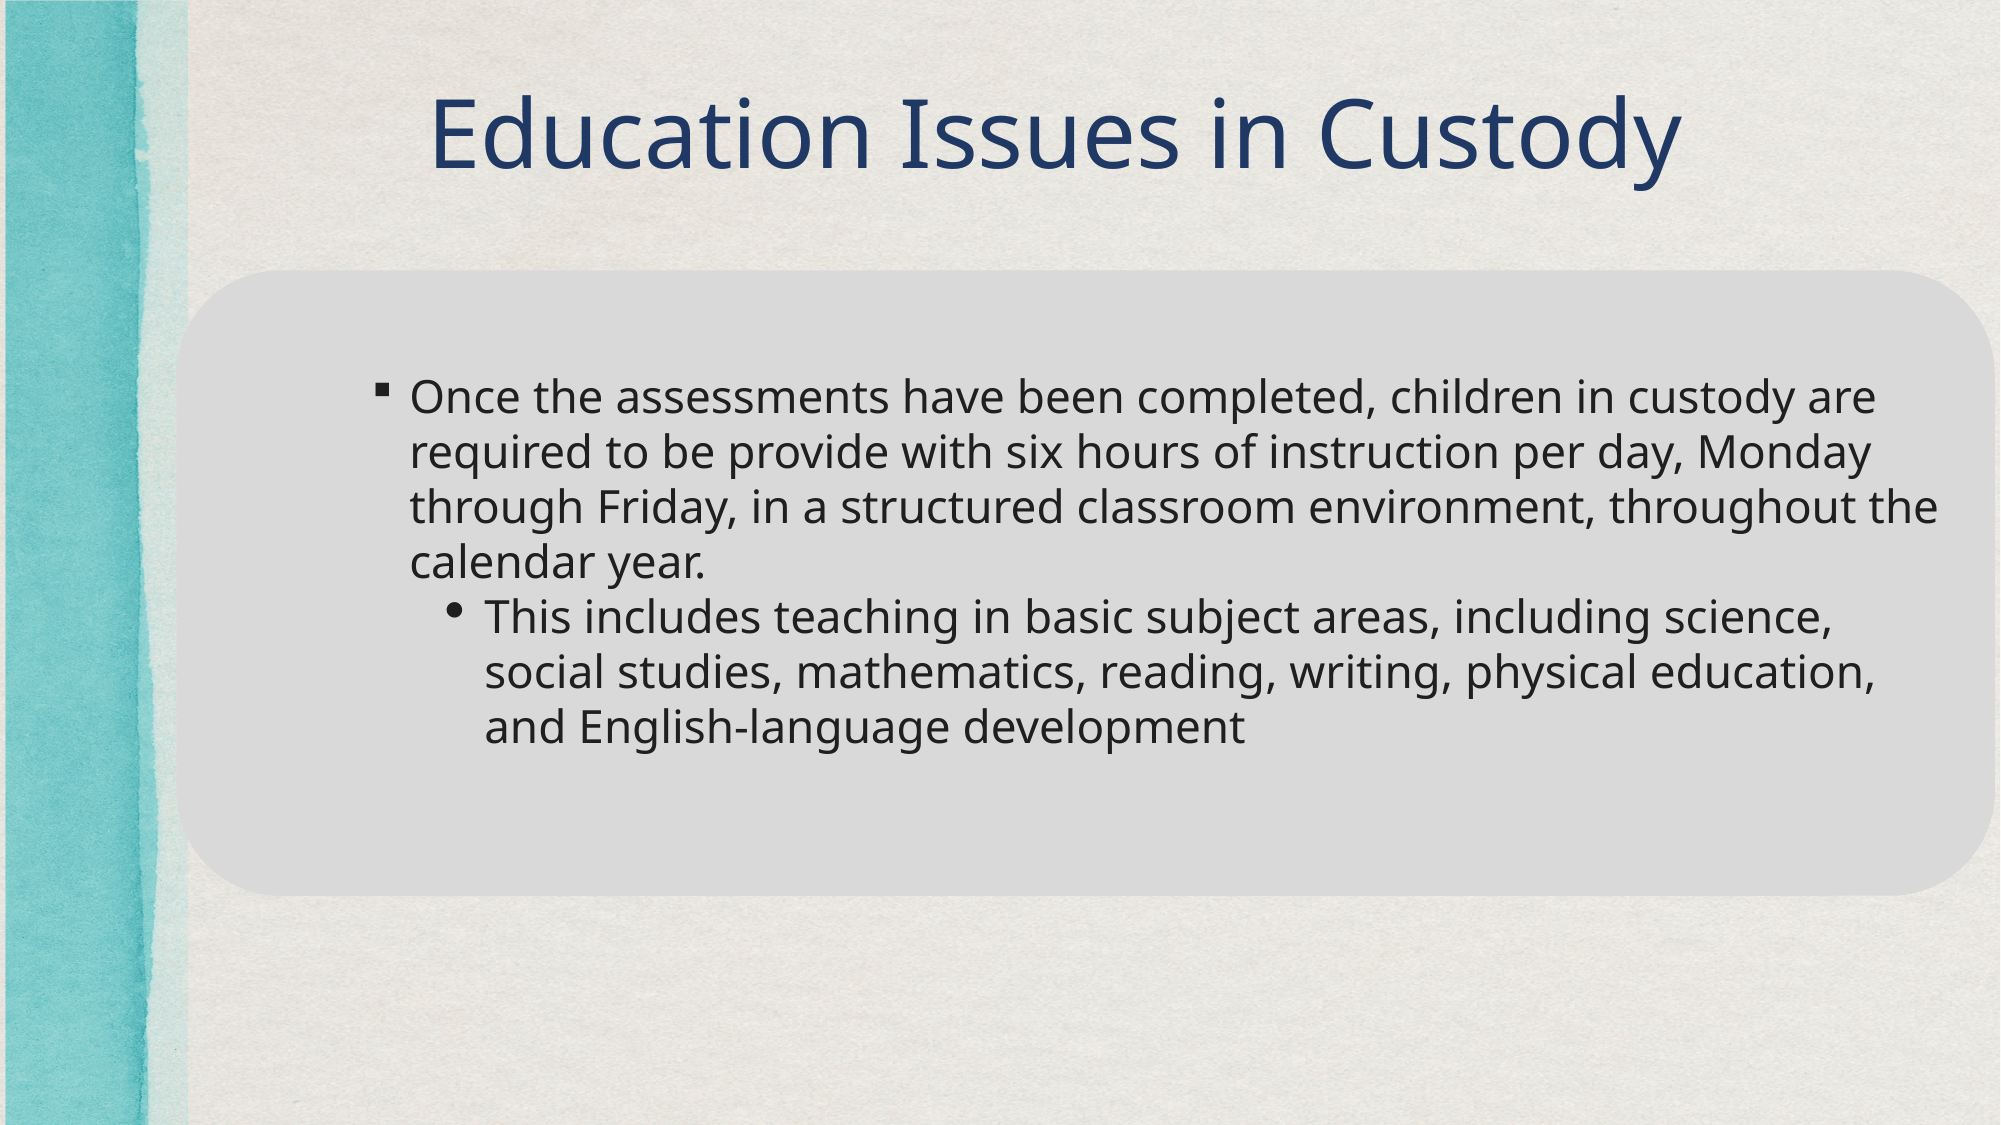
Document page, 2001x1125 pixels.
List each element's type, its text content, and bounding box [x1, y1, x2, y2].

text_box Once the assessments have been completed, children in custody are required to be provide with six hours of instruction per day, Monday through Friday, in a structured classroom environment, throughout the calendar year. This includes teaching in basic subject areas, including science, social studies, mathematics, reading, writing, physical education, and English-language development [175, 269, 1996, 897]
title Education Issues in Custody [383, 38, 1727, 198]
picture [0, 0, 2001, 1125]
